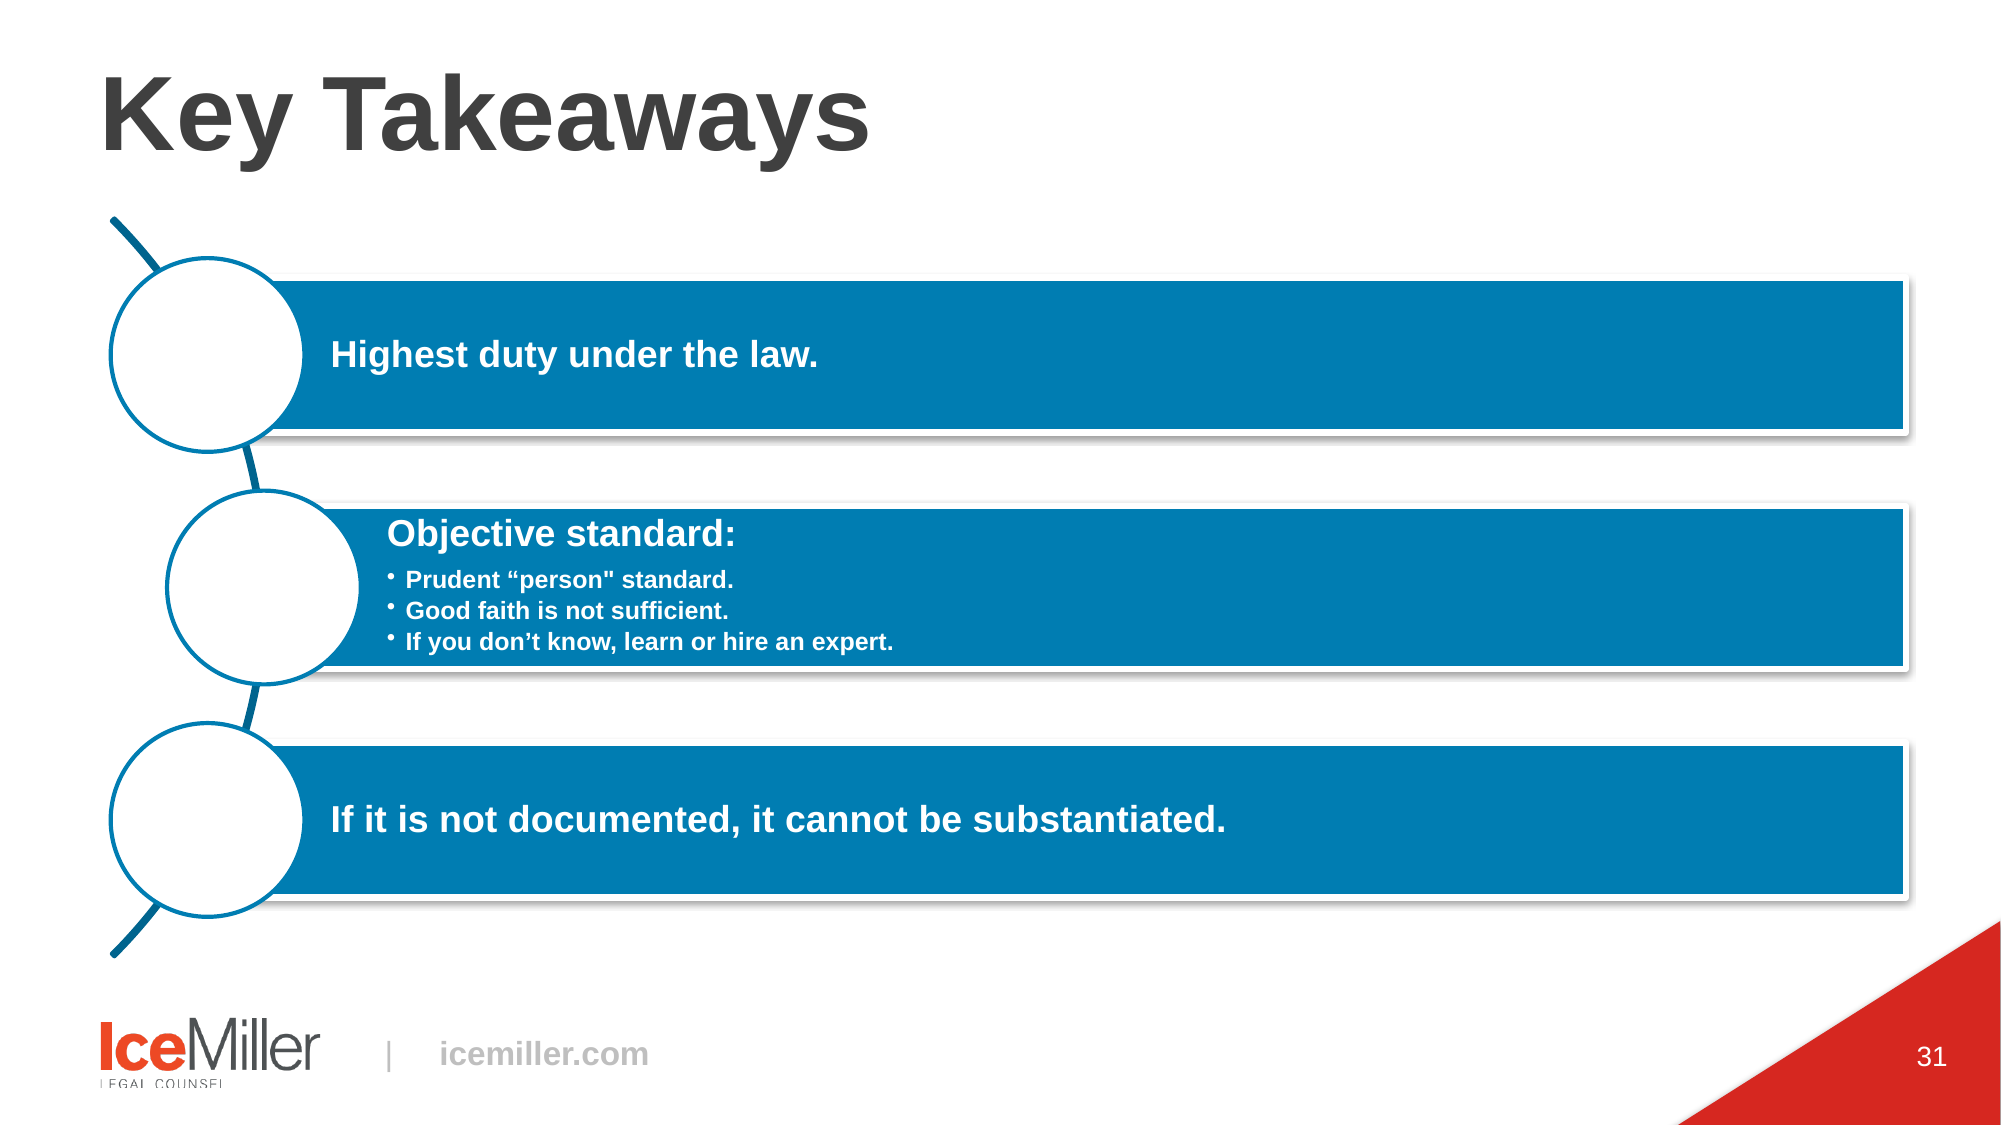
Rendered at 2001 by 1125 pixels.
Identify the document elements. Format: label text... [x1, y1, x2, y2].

slide_number 31 [1850, 1025, 1963, 1085]
title Key Takeaways [99, 37, 1900, 172]
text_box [99, 199, 1917, 976]
